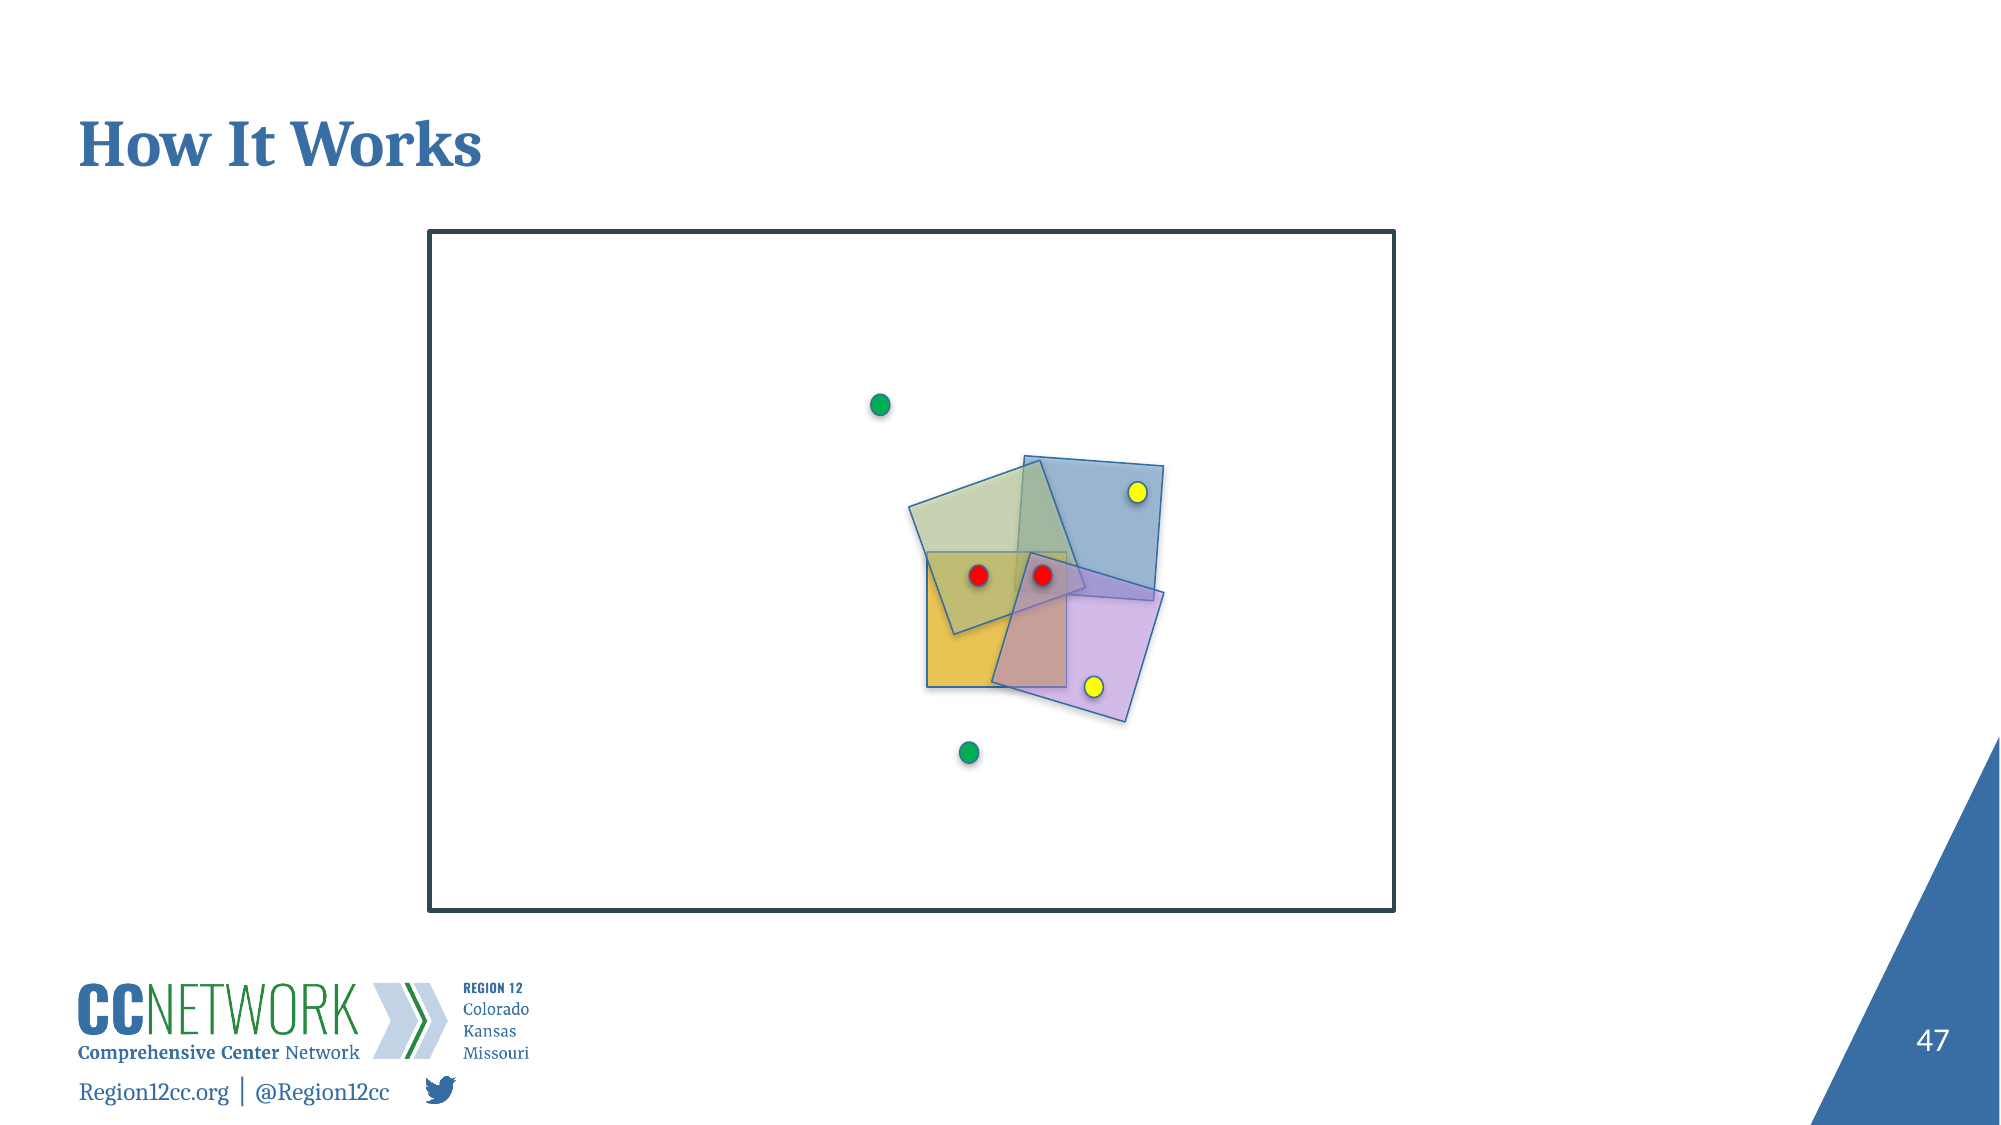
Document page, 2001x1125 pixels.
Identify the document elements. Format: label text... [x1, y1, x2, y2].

picture [78, 982, 529, 1063]
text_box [870, 394, 1159, 764]
picture [424, 1076, 456, 1104]
text_box [429, 231, 1394, 911]
slide_number 47 [1801, 1012, 1950, 1058]
title How It Works [78, 98, 1725, 180]
